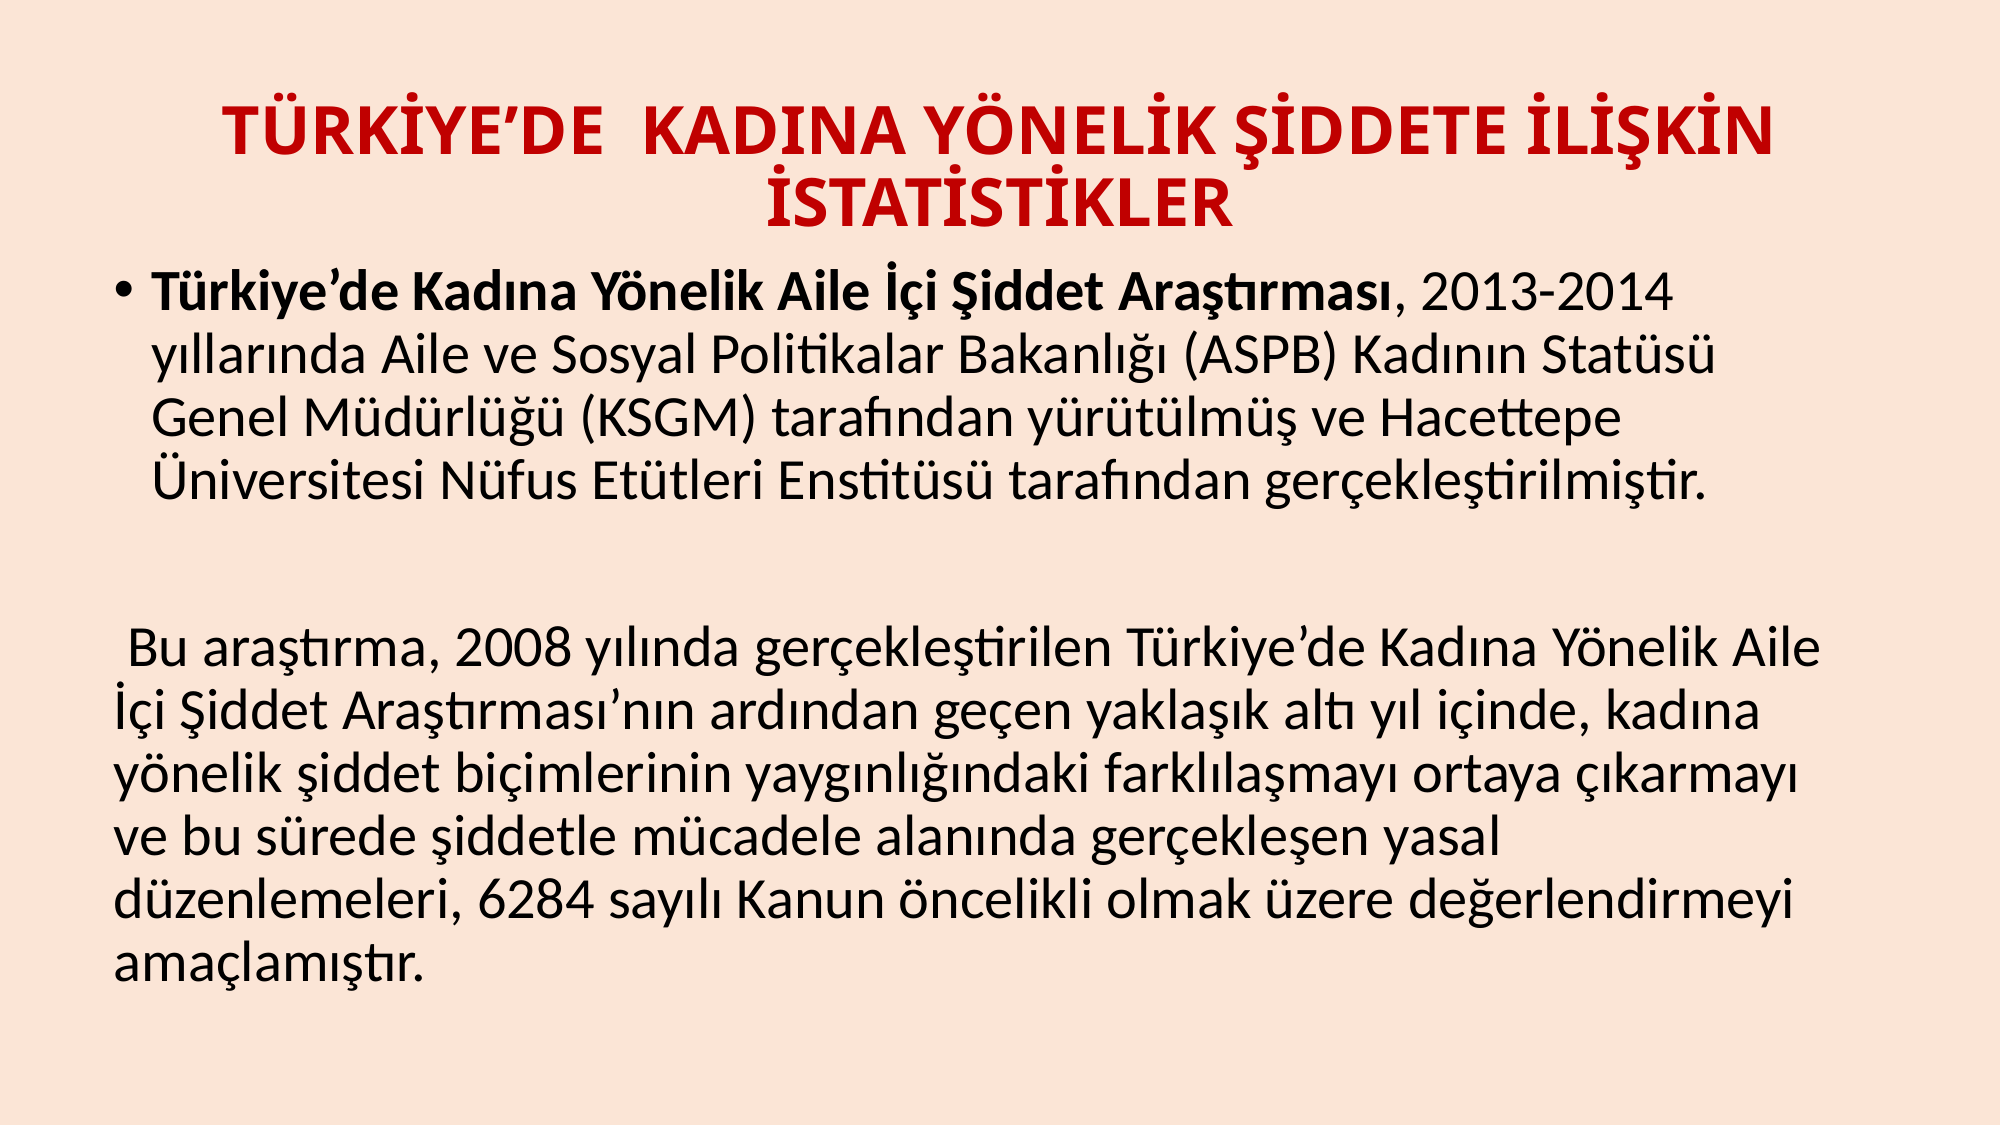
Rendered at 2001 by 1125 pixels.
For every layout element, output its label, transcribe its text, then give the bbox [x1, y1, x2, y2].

title TÜRKİYE’DE KADINA YÖNELİK ŞİDDETE İLİŞKİN İSTATİSTİKLER [137, 59, 1863, 252]
list Türkiye’de Kadına Yönelik Aile İçi Şiddet Araştırması, 2013-2014 yıllarında Aile ve Sosyal Politikalar Bakanlığı (ASPB) Kadının Statüsü Genel Müdürlüğü (KSGM) tarafından yürütülmüş ve Hacettepe Üniversitesi Nüfus Etütleri Enstitüsü tarafından gerçekleştirilmiştir. Bu araştırma, 2008 yılında gerçekleştirilen Türkiye’de Kadına Yönelik Aile İçi Şiddet Araştırması’nın ardından geçen yaklaşık altı yıl içinde, kadına yönelik şiddet biçimlerinin yaygınlığındaki farklılaşmayı ortaya çıkarmayı ve bu sürede şiddetle mücadele alanında gerçekleşen yasal düzenlemeleri, 6284 sayılı Kanun öncelikli olmak üzere değerlendirmeyi amaçlamıştır. [98, 252, 1863, 1066]
